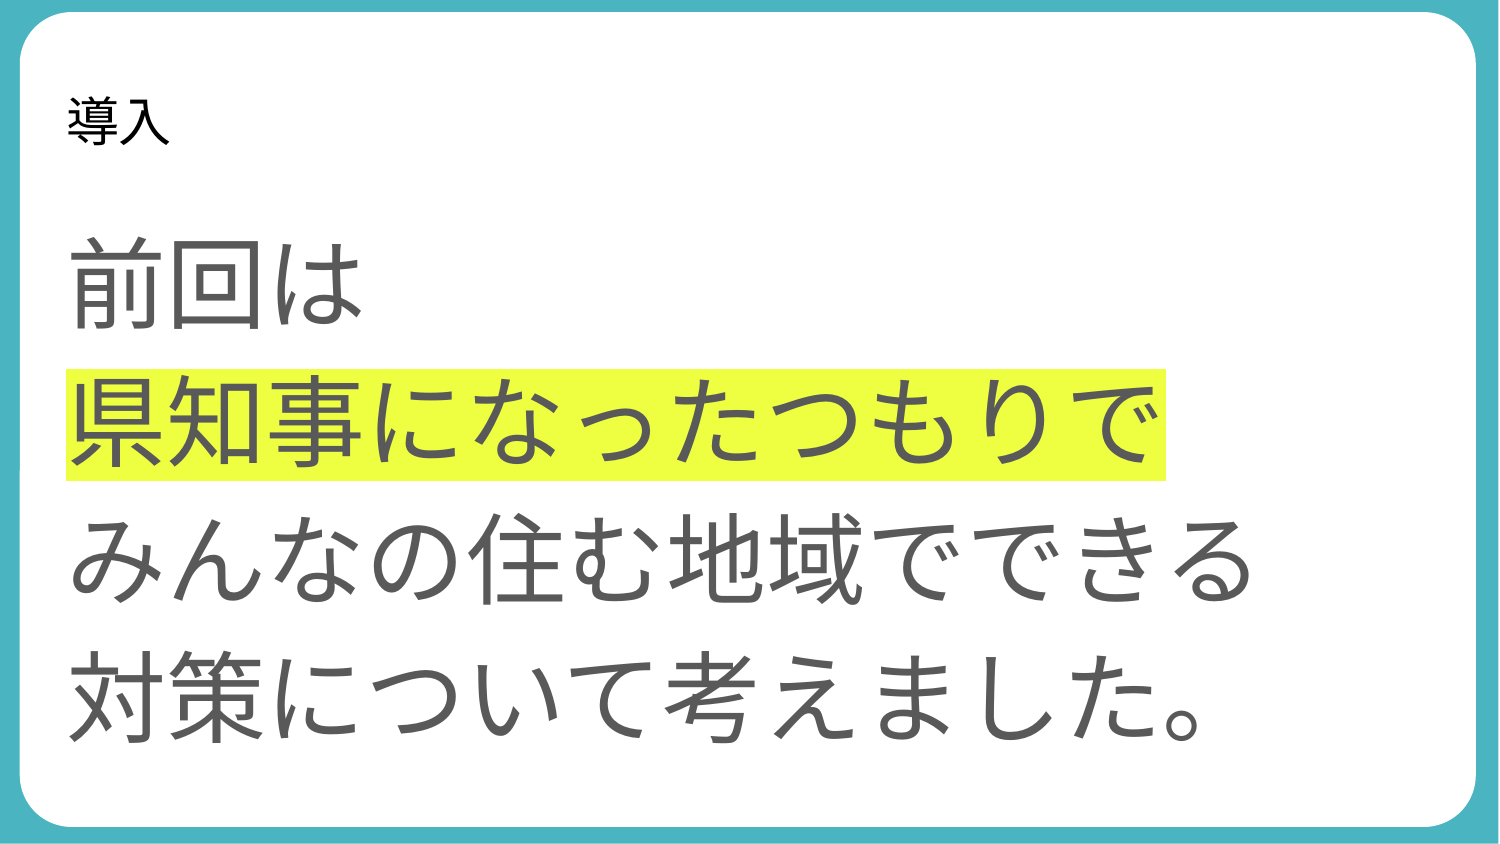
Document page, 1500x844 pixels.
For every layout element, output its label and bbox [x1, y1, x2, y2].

text_box [0, 0, 1499, 844]
